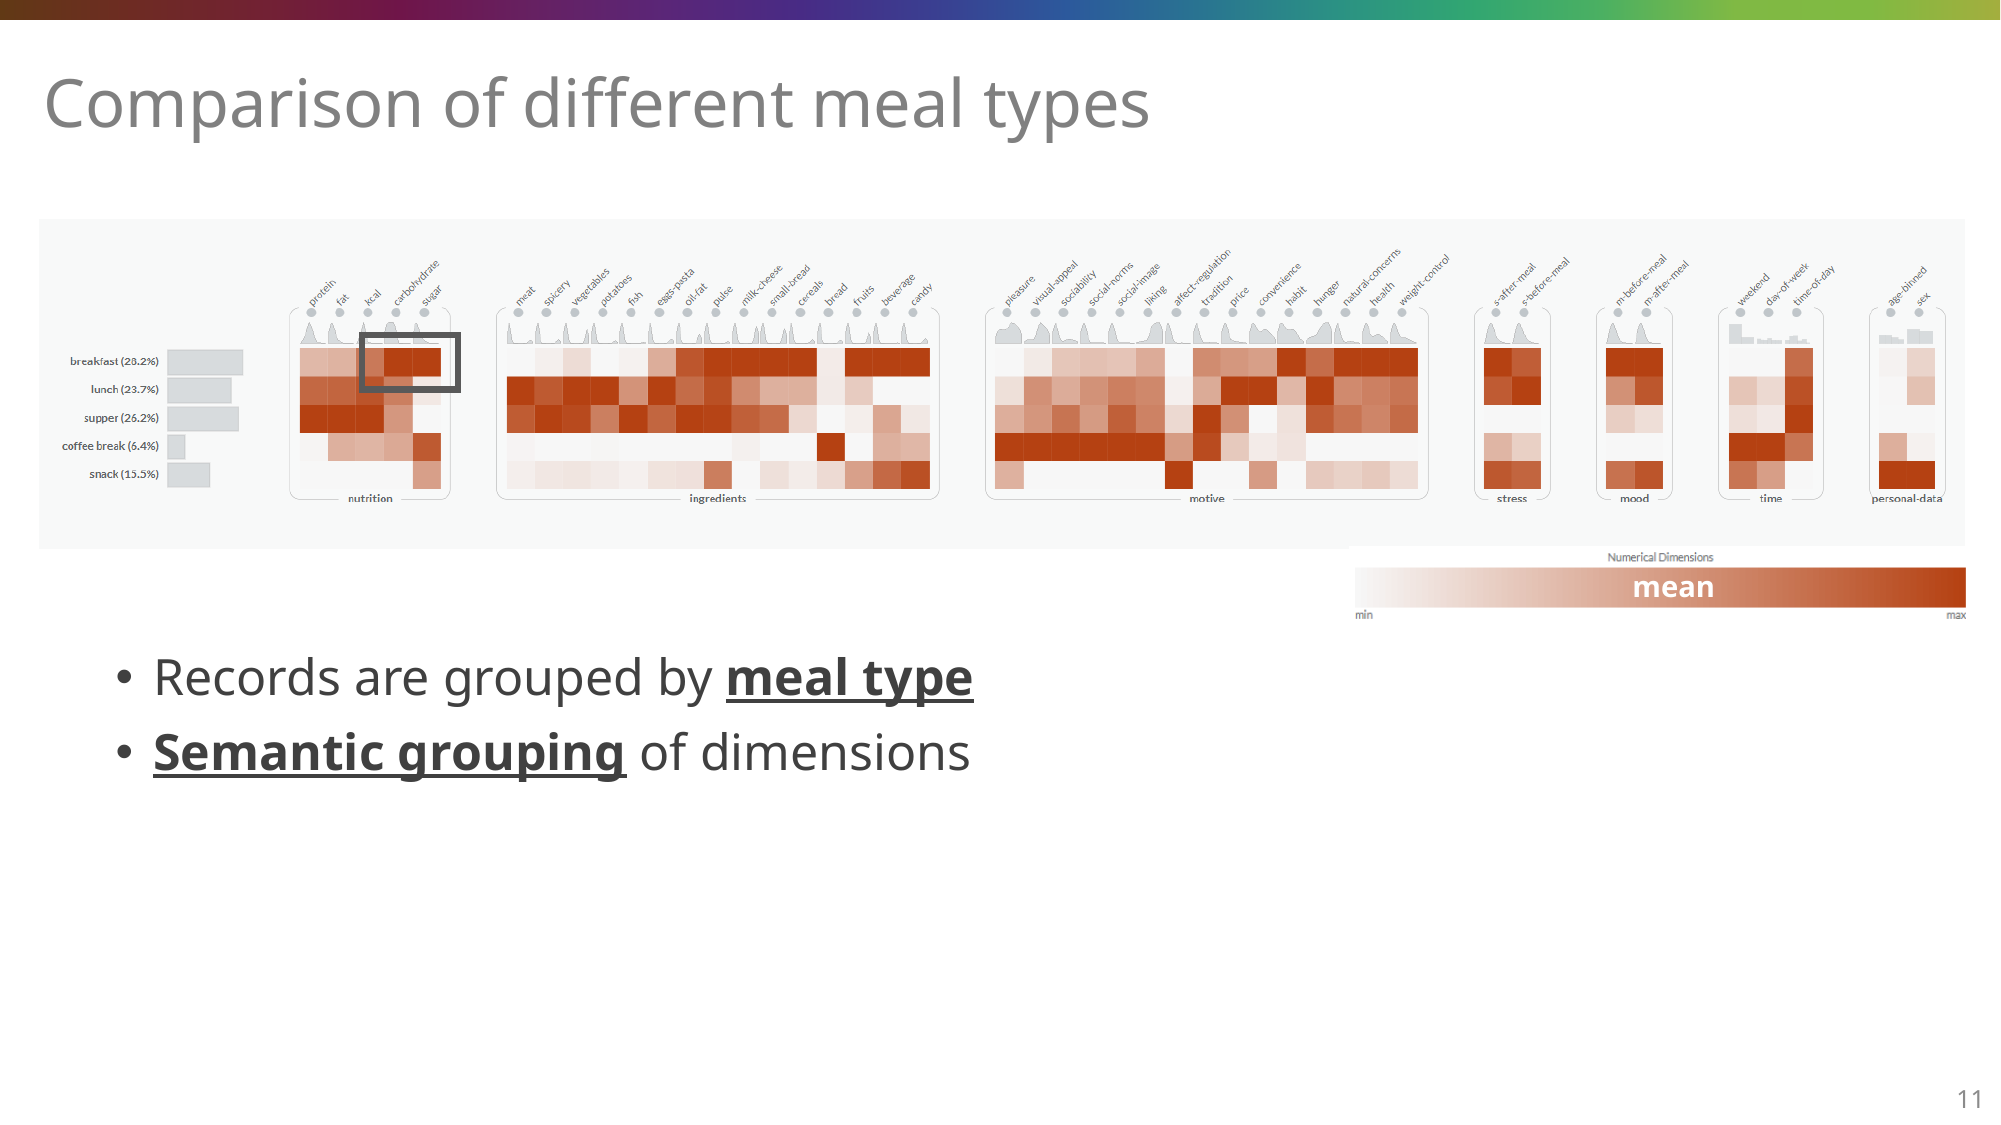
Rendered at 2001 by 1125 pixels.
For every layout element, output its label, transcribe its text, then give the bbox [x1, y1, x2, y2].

title Comparison of different meal types [28, 51, 1826, 161]
slide_number 11 [1872, 1076, 2000, 1125]
list Records are grouped by meal type Semantic grouping of dimensions [100, 644, 1826, 990]
picture [39, 219, 1974, 624]
picture [0, 0, 2001, 20]
